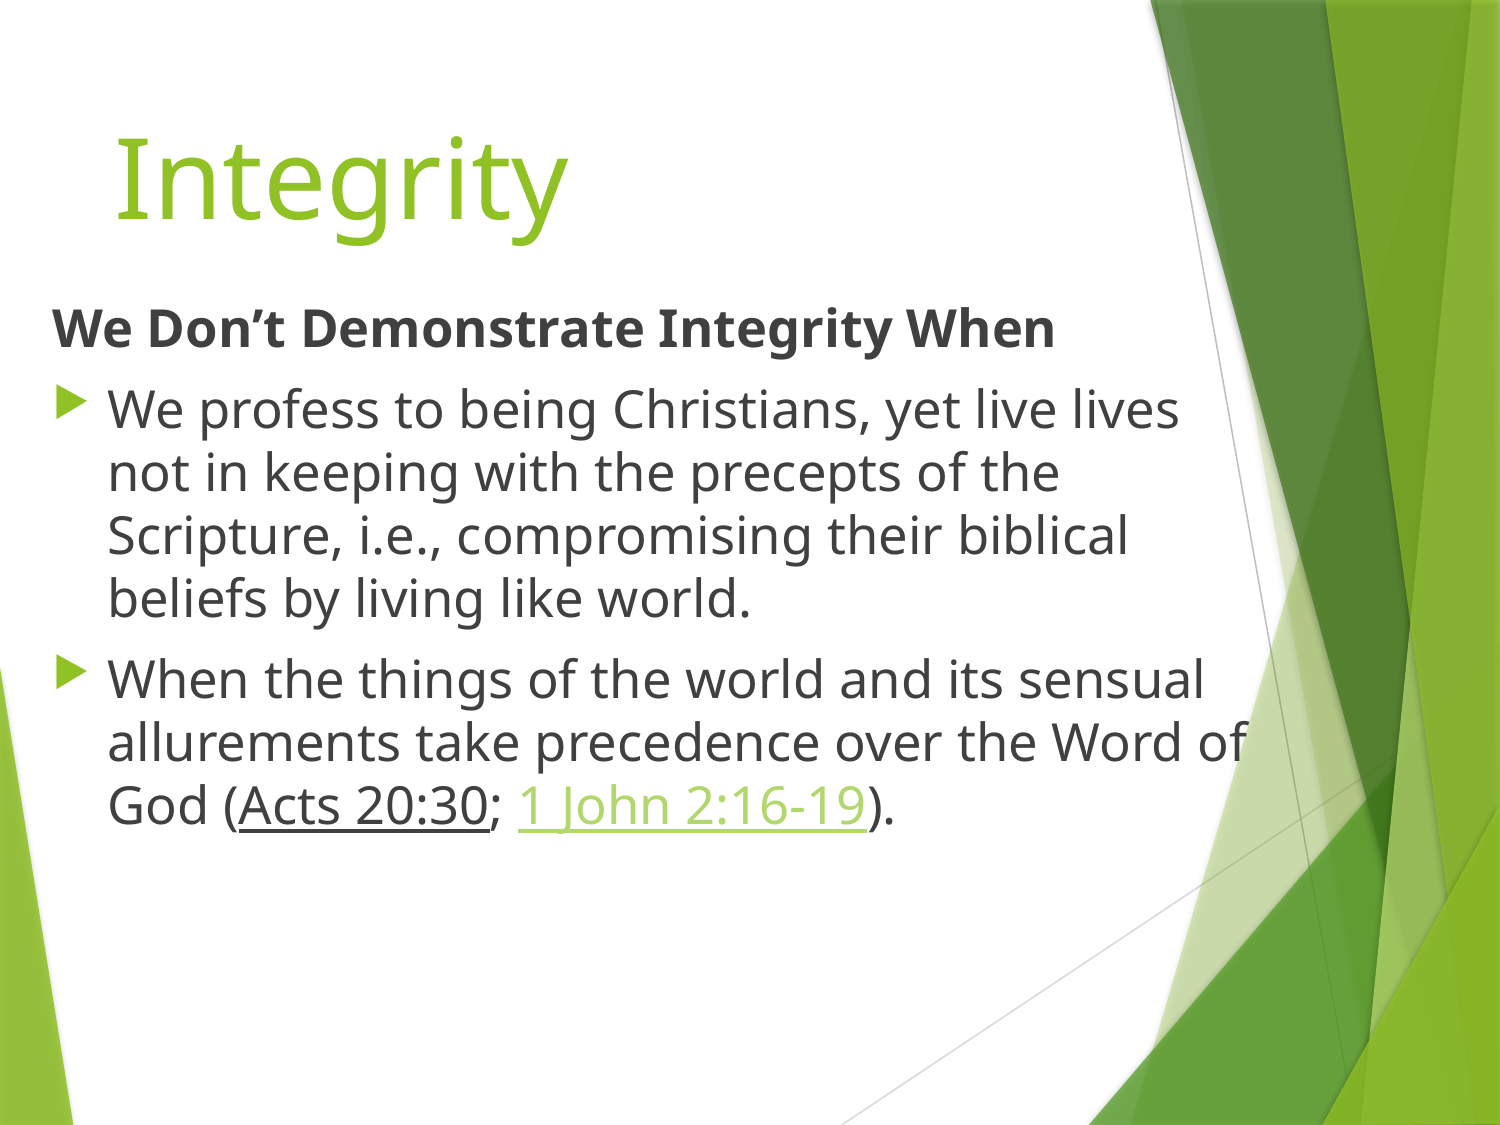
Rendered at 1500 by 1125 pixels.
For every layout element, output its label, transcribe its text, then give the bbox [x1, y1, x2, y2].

list We Don’t Demonstrate Integrity When We profess to being Christians, yet live lives not in keeping with the precepts of the Scripture, i.e., compromising their biblical beliefs by living like world. When the things of the world and its sensual allurements take precedence over the Word of God (Acts 20:30; 1 John 2:16-19). [37, 287, 1288, 946]
title Integrity [99, 99, 1142, 287]
